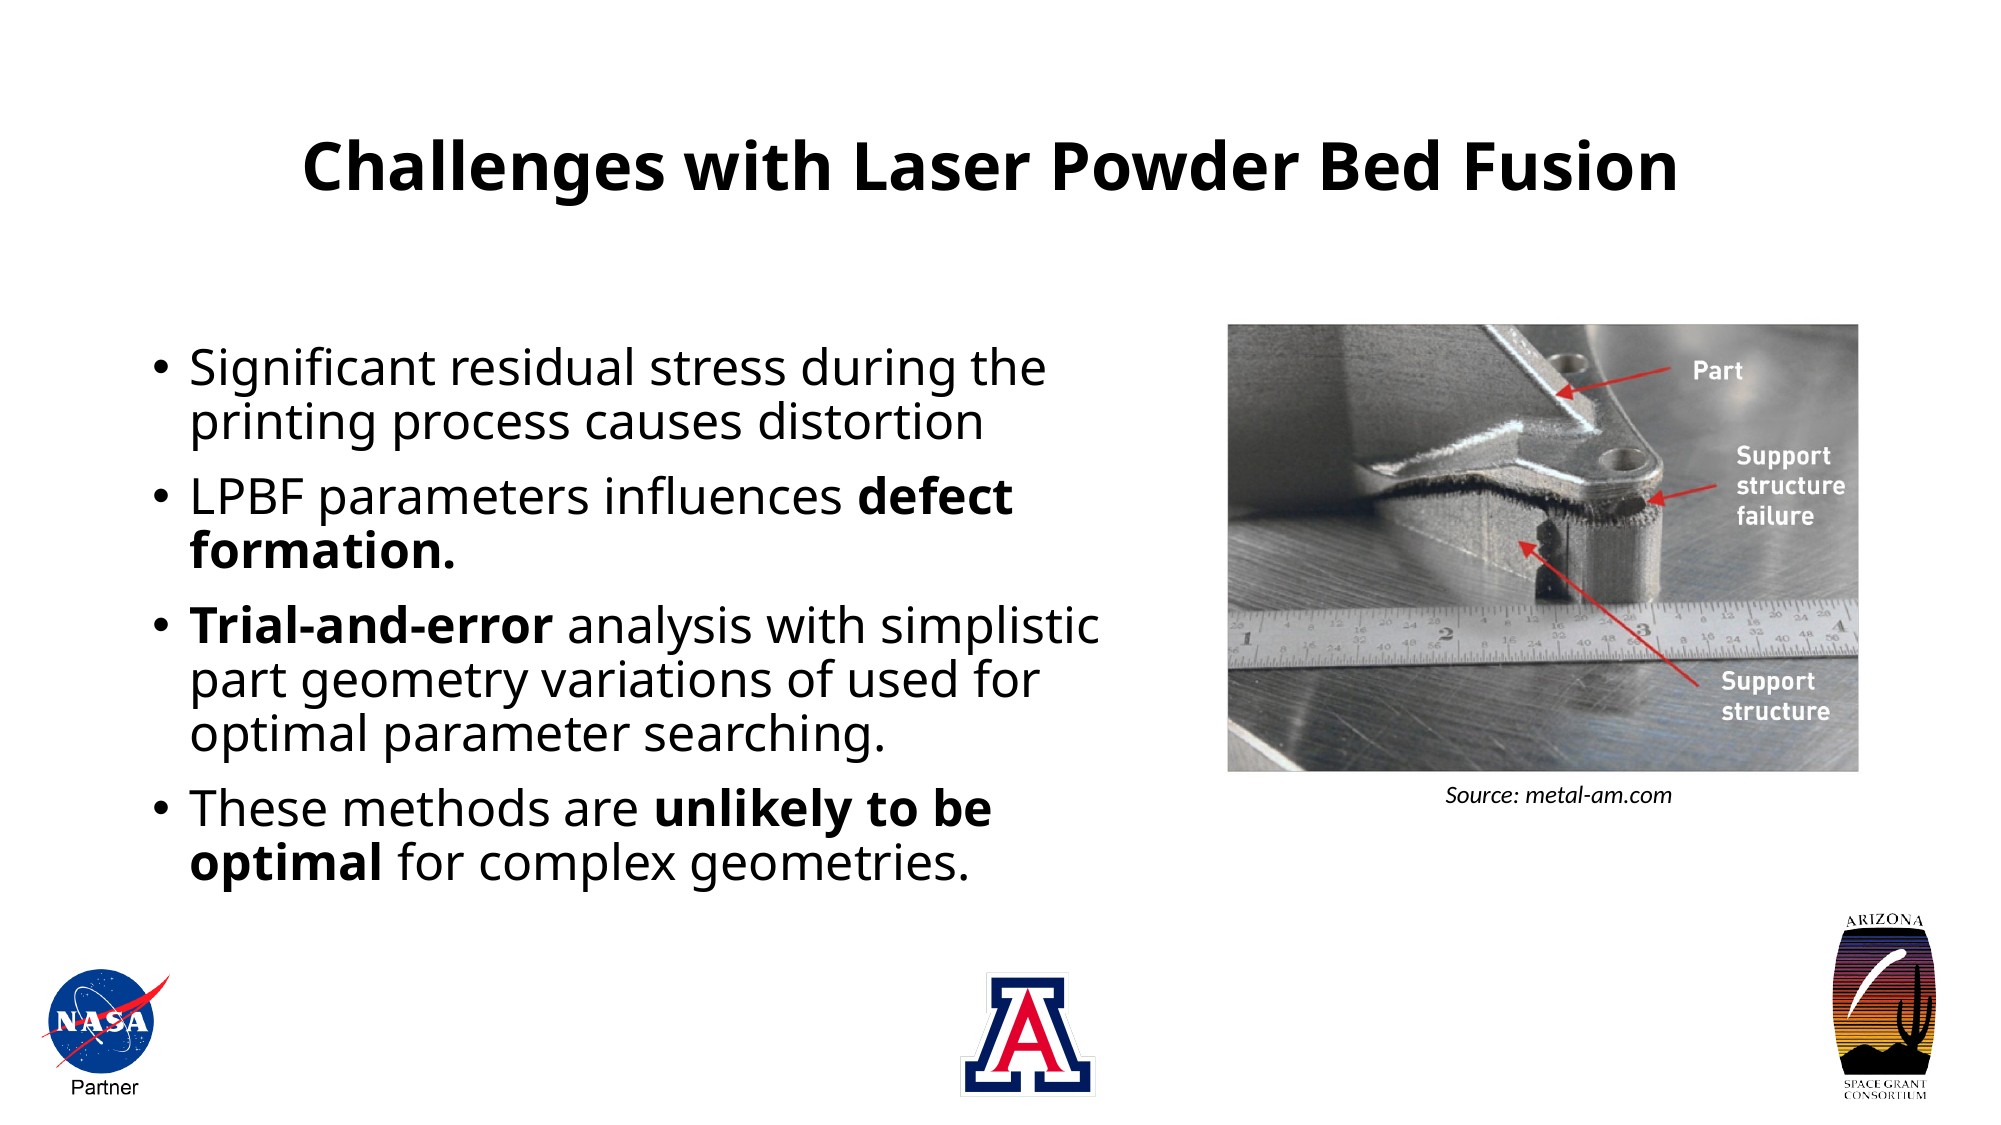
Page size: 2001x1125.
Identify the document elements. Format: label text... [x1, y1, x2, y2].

title Challenges with Laser Powder Bed Fusion [137, 59, 1863, 278]
list Significant residual stress during the printing process causes distortion LPBF parameters influences defect formation. Trial-and-error analysis with simplistic part geometry variations of used for optimal parameter searching. These methods are unlikely to be optimal for complex geometries. [137, 254, 1186, 969]
picture [1809, 904, 1959, 1104]
picture [907, 968, 1148, 1103]
text_box Source: metal-am.com [1430, 776, 1750, 816]
picture [1226, 318, 1863, 776]
picture [41, 968, 170, 1103]
